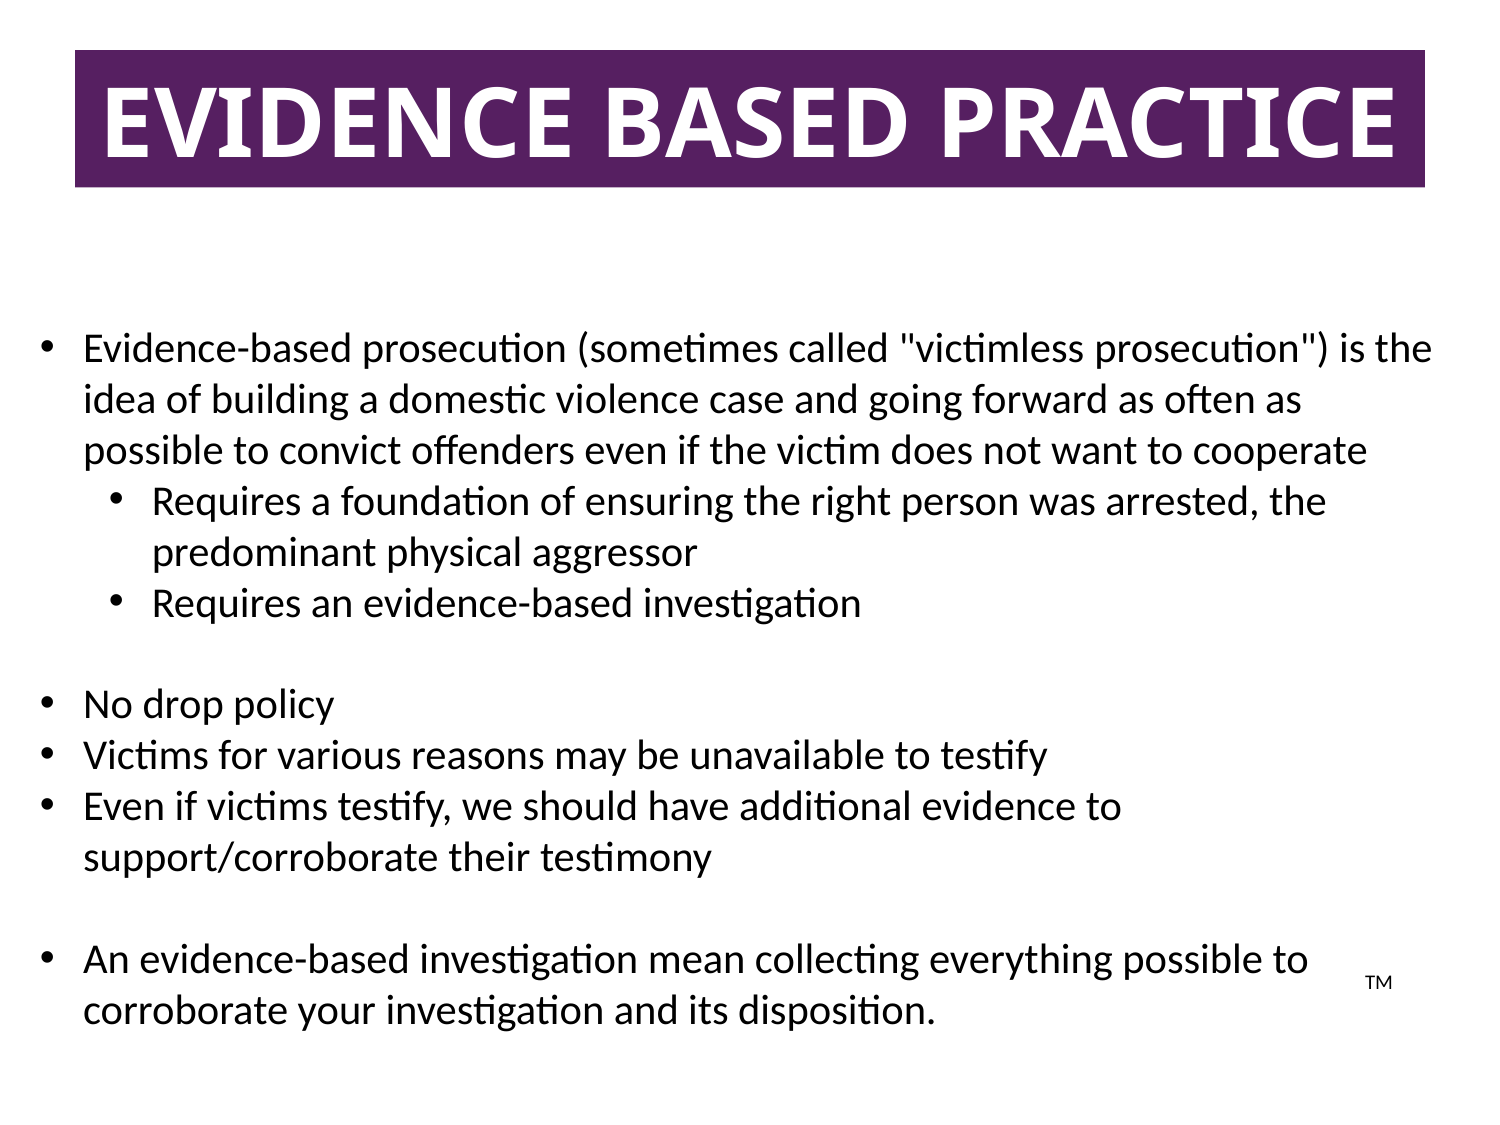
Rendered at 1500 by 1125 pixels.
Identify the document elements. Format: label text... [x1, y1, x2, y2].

title Evidence Based practice [75, 50, 1425, 188]
footer TM [1350, 962, 1475, 1000]
list Evidence-based prosecution (sometimes called "victimless prosecution") is the idea of building a domestic violence case and going forward as often as possible to convict offenders even if the victim does not want to cooperate Requires a foundation of ensuring the right person was arrested, the predominant physical aggressor Requires an evidence-based investigation No drop policy Victims for various reasons may be unavailable to testify Even if victims testify, we should have additional evidence to support/corroborate their testimony An evidence-based investigation mean collecting everything possible to corroborate your investigation and its disposition. [24, 312, 1450, 1050]
